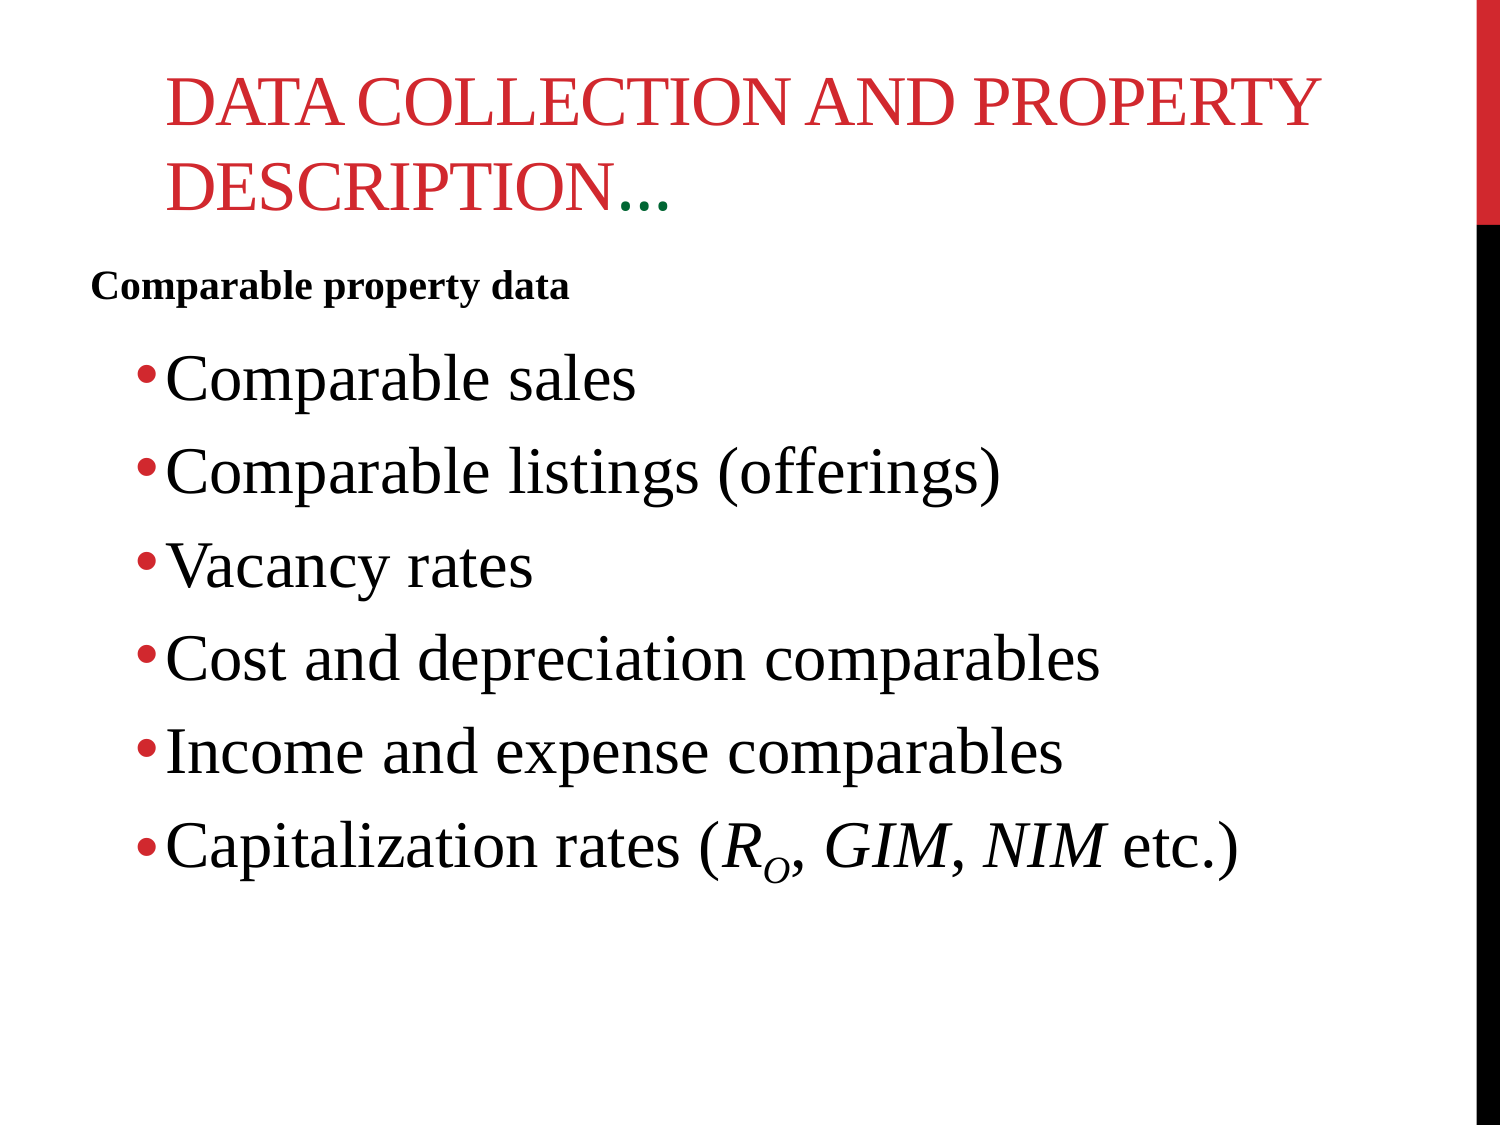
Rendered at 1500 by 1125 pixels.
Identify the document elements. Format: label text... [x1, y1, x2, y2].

title Data Collection and Property Description… [150, 45, 1425, 233]
list Comparable property data Comparable sales Comparable listings (offerings) Vacancy rates Cost and depreciation comparables Income and expense comparables Capitalization rates (RO, GIM, NIM etc.) [75, 249, 1438, 1005]
